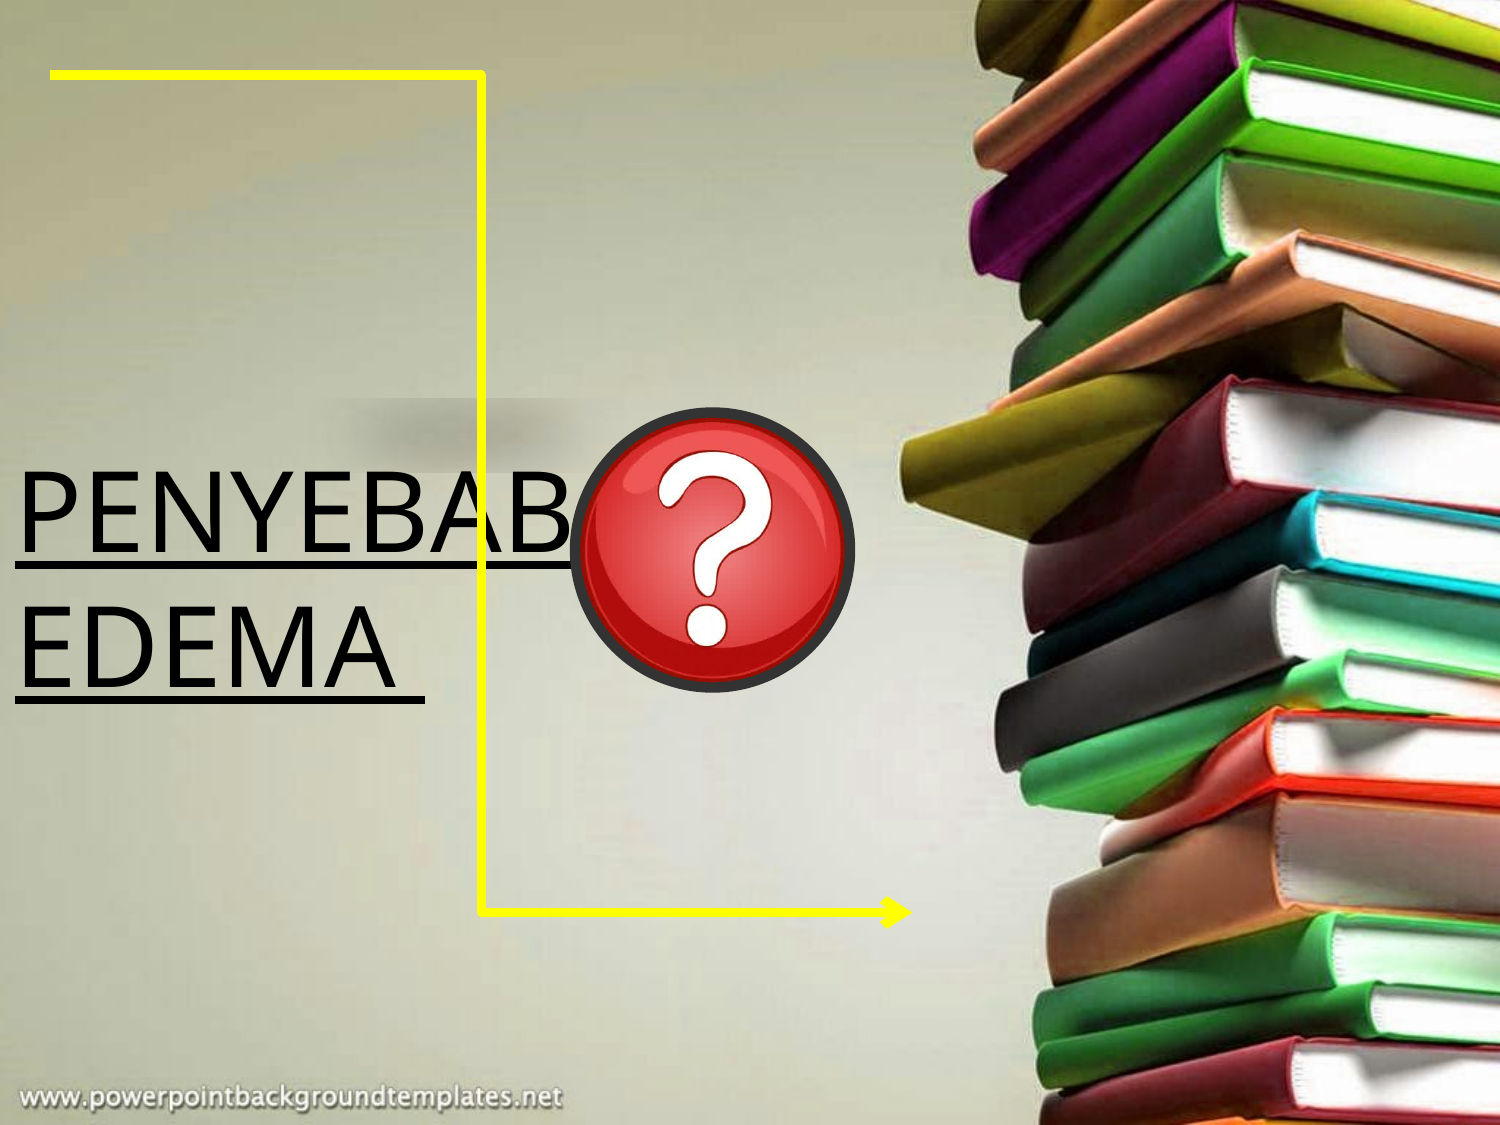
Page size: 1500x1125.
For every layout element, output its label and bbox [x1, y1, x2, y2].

text_box [49, 74, 913, 913]
picture [0, 0, 1500, 1125]
